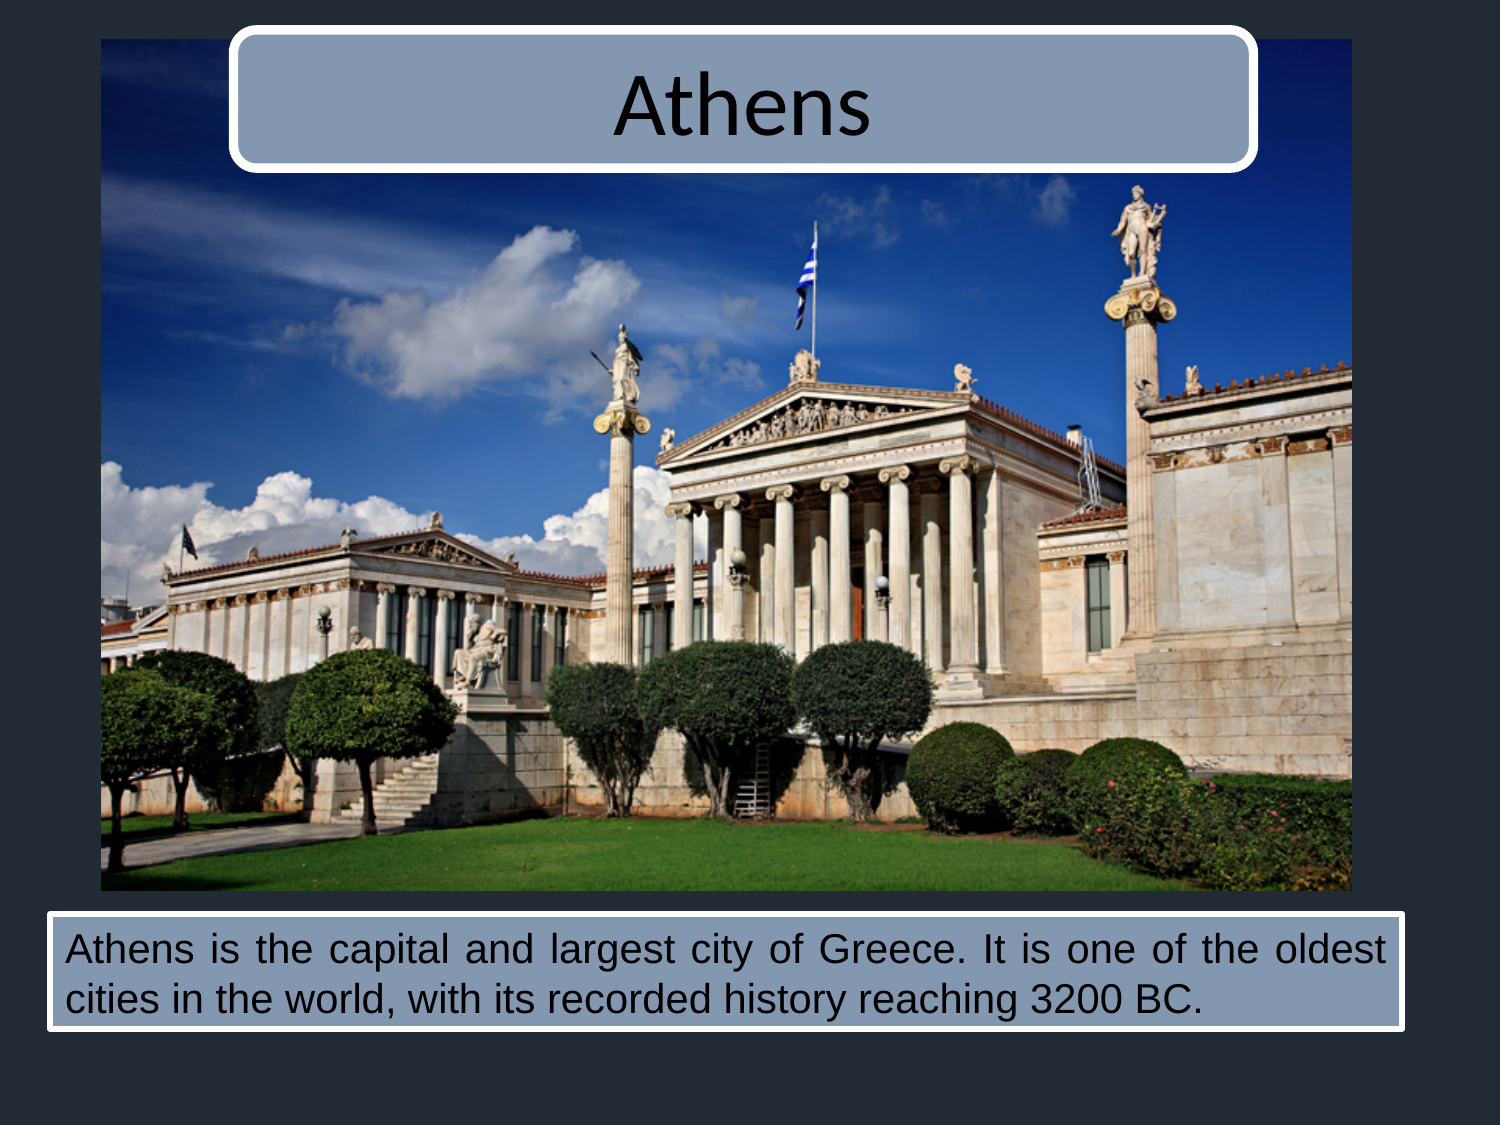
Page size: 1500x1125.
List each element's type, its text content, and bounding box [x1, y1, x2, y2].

picture [101, 39, 1352, 891]
text_box Athens [238, 29, 1249, 39]
text_box Athens is the capital and largest city of Greece. It is one of the oldest cities in the world, with its recorded history reaching 3200 BC. [50, 913, 1403, 1029]
